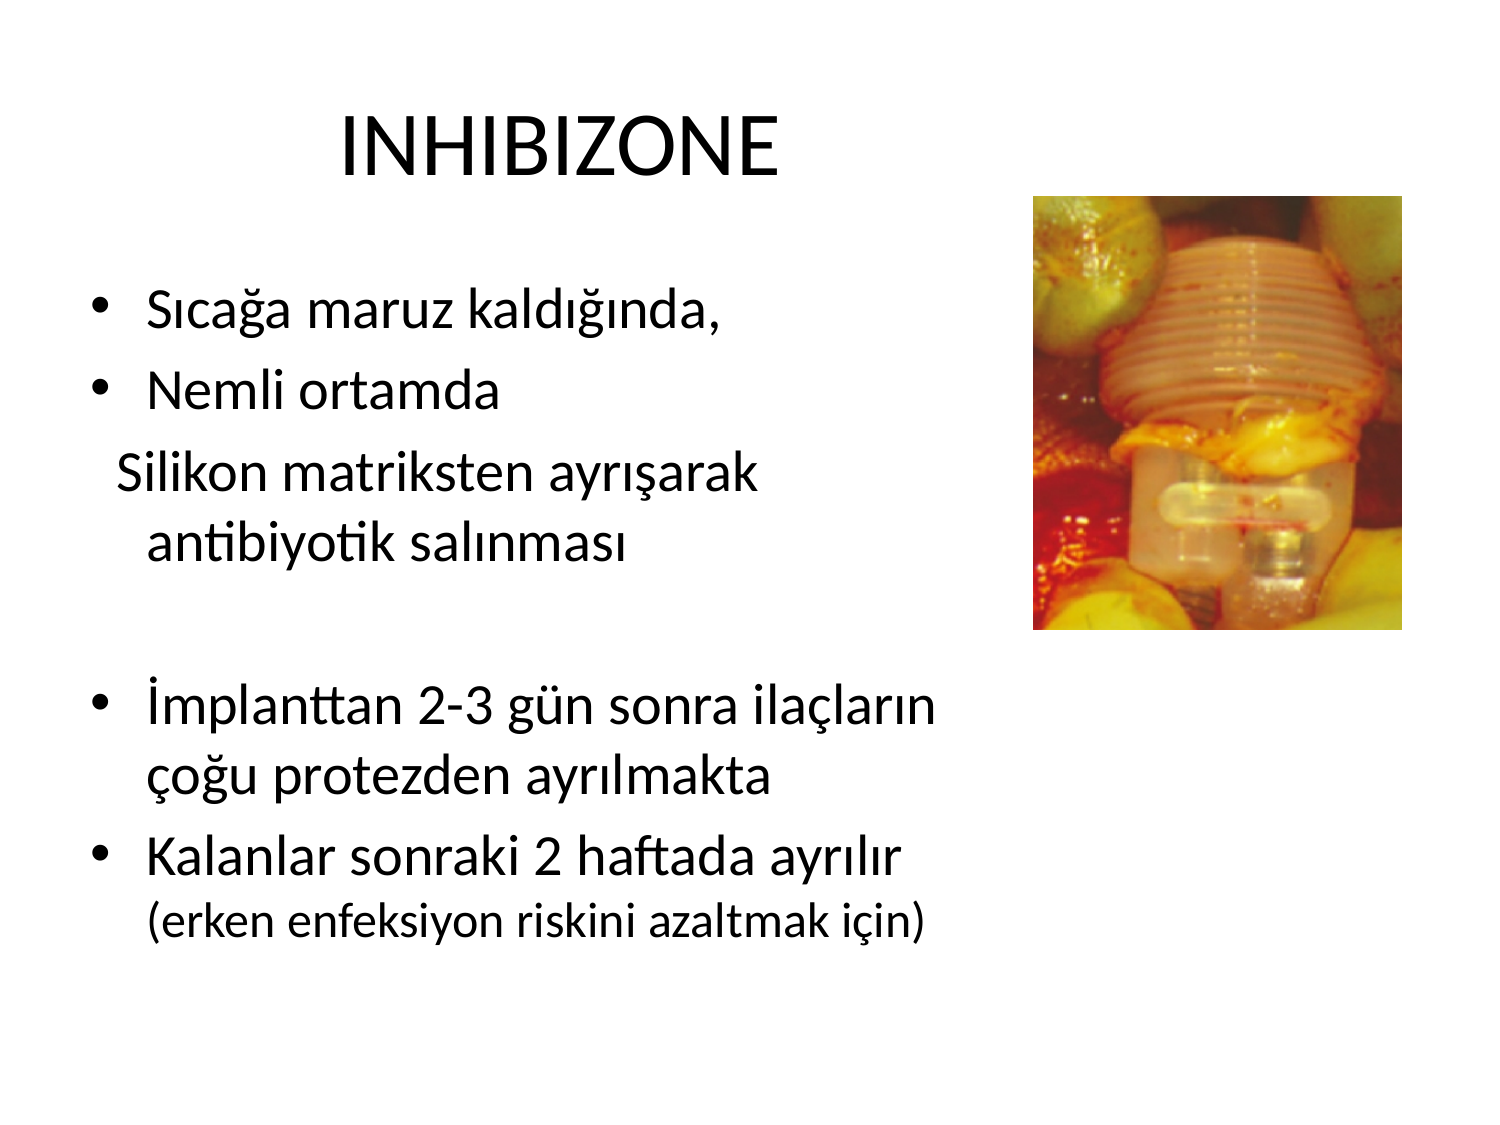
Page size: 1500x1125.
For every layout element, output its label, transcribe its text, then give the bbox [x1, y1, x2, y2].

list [1033, 196, 1403, 631]
list Sıcağa maruz kaldığında, Nemli ortamda Silikon matriksten ayrışarak antibiyotik salınması İmplanttan 2-3 gün sonra ilaçların çoğu protezden ayrılmakta Kalanlar sonraki 2 haftada ayrılır (erken enfeksiyon riskini azaltmak için) [75, 262, 975, 1005]
title INHIBIZONE [75, 45, 1425, 233]
